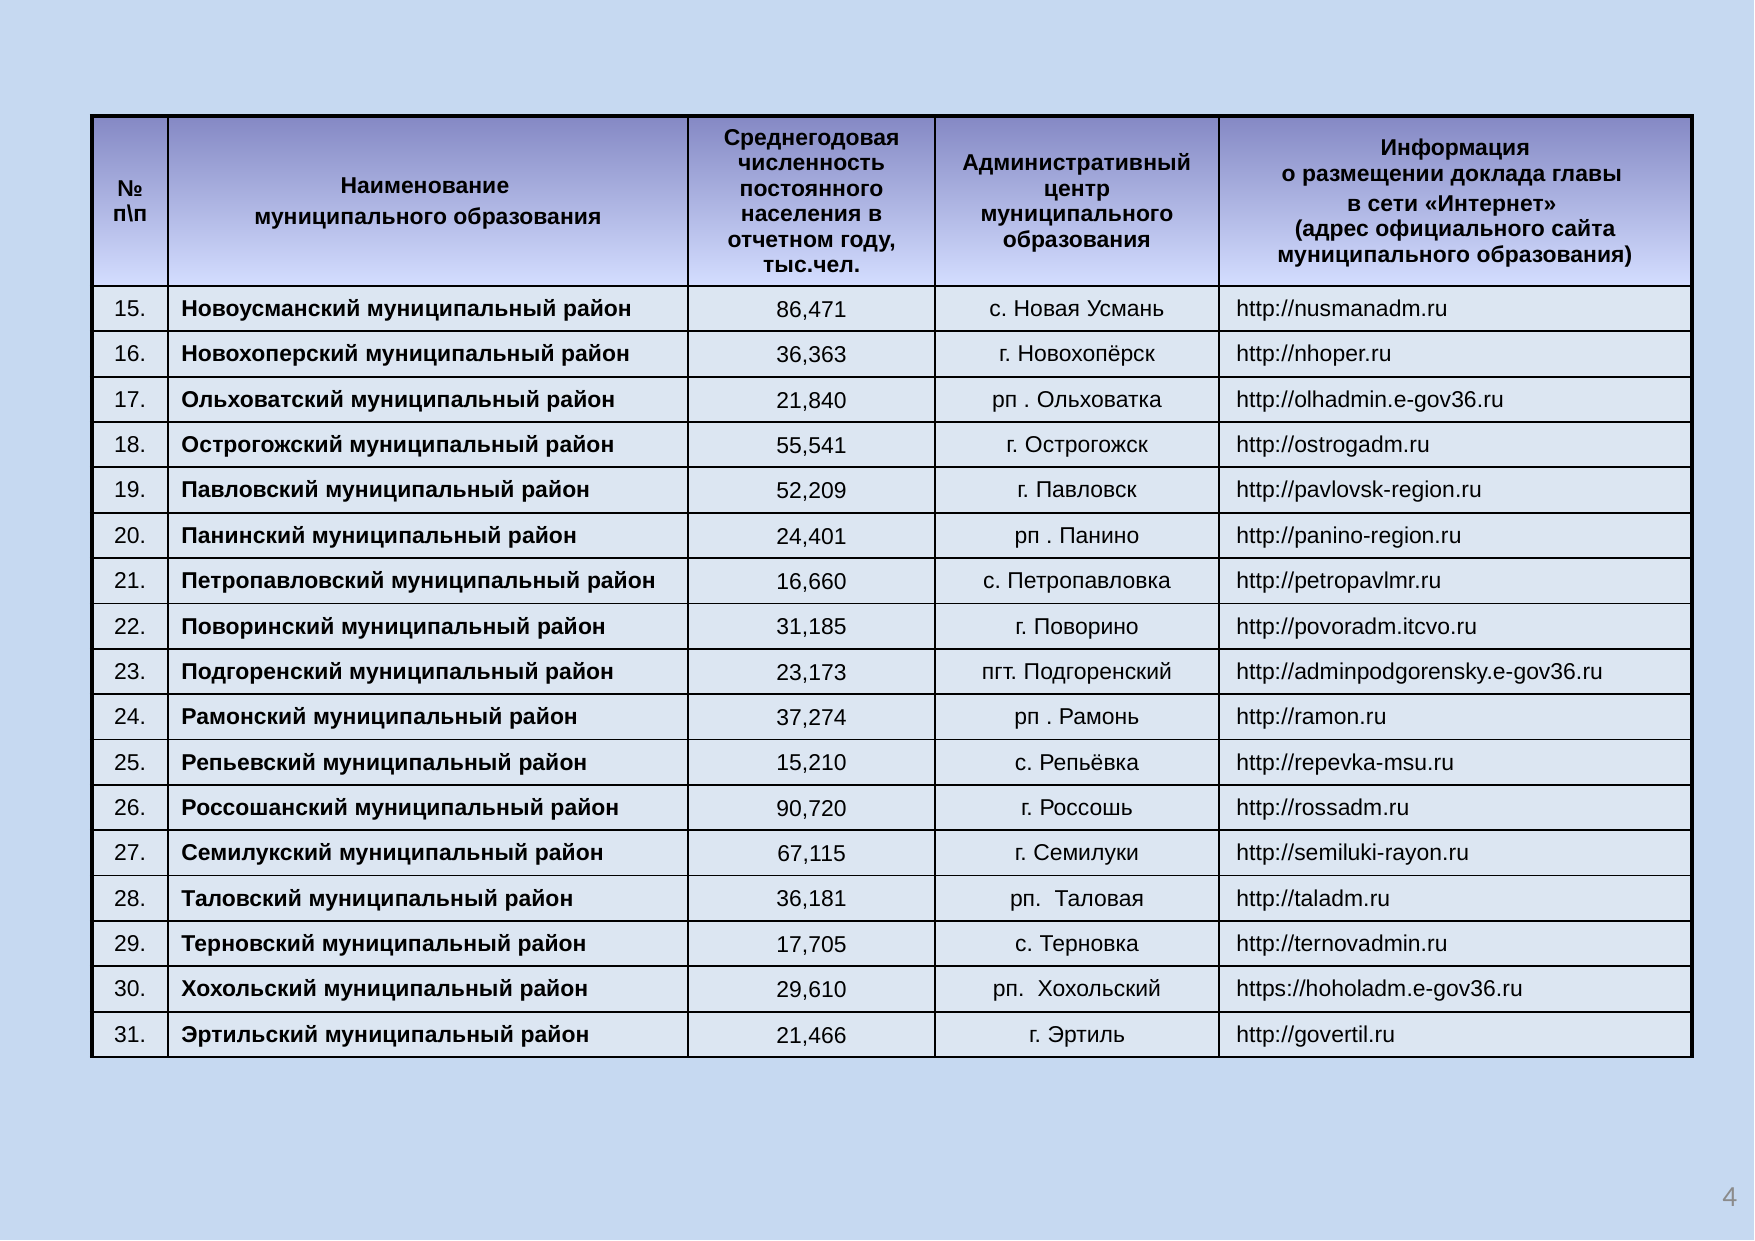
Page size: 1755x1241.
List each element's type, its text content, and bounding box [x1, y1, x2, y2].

table_cell 26. [94, 786, 167, 829]
table_cell http://povoradm.itcvo.ru [1220, 604, 1690, 648]
table_cell Ольховатский муниципальный район [169, 378, 687, 421]
table_cell 17. [94, 378, 167, 421]
table_cell 22. [94, 604, 167, 648]
table_cell 90,720 [689, 786, 934, 829]
table_cell 20. [94, 514, 167, 557]
table_cell г. Новохопёрск [936, 332, 1218, 376]
table_cell Россошанский муниципальный район [169, 786, 687, 829]
table_cell http://panino-region.ru [1220, 514, 1690, 557]
table_cell Новохоперский муниципальный район [169, 332, 687, 376]
table_cell http://repevka-msu.ru [1220, 740, 1690, 784]
table_cell 67,115 [689, 831, 934, 875]
table_cell с. Репьёвка [936, 740, 1218, 784]
table_cell Семилукский муниципальный район [169, 831, 687, 875]
table_cell 28. [94, 876, 167, 920]
table_cell 36,363 [689, 332, 934, 376]
table_cell http://olhadmin.e-gov36.ru [1220, 378, 1690, 421]
table_cell 52,209 [689, 468, 934, 512]
table_cell http://govertil.ru [1220, 1013, 1690, 1056]
table_cell 15,210 [689, 740, 934, 784]
table_cell http://ramon.ru [1220, 695, 1690, 739]
table_cell 21. [94, 559, 167, 603]
table_cell 55,541 [689, 423, 934, 466]
table_cell Подгоренский муниципальный район [169, 650, 687, 693]
table_cell 29,610 [689, 967, 934, 1011]
table_cell Терновский муниципальный район [169, 922, 687, 965]
table_cell рп . Ольховатка [936, 378, 1218, 421]
table_cell Панинский муниципальный район [169, 514, 687, 557]
table_cell г. Поворино [936, 604, 1218, 648]
table_cell Эртильский муниципальный район [169, 1013, 687, 1056]
table_cell Новоусманский муниципальный район [169, 287, 687, 330]
table_cell г. Семилуки [936, 831, 1218, 875]
table_cell рп. Таловая [936, 876, 1218, 920]
table_cell 29. [94, 922, 167, 965]
table_cell http://semiluki-rayon.ru [1220, 831, 1690, 875]
table_cell http://nusmanadm.ru [1220, 287, 1690, 330]
table_cell 31,185 [689, 604, 934, 648]
table_cell http://nhoper.ru [1220, 332, 1690, 376]
table_cell Павловский муниципальный район [169, 468, 687, 512]
table_header № п\п [94, 118, 167, 285]
table_header Информация о размещении доклада главы в сети «Интернет» (адрес официального сайта муниципального образования) [1220, 118, 1690, 285]
table_cell рп . Рамонь [936, 695, 1218, 739]
table_cell 16. [94, 332, 167, 376]
table_cell с. Новая Усмань [936, 287, 1218, 330]
table_cell 30. [94, 967, 167, 1011]
table_cell 21,840 [689, 378, 934, 421]
table_cell 31. [94, 1013, 167, 1056]
table_cell 17,705 [689, 922, 934, 965]
table_cell 37,274 [689, 695, 934, 739]
table_cell рп . Панино [936, 514, 1218, 557]
table_cell Рамонский муниципальный район [169, 695, 687, 739]
table_cell Таловский муниципальный район [169, 876, 687, 920]
table_cell 27. [94, 831, 167, 875]
table_cell 15. [94, 287, 167, 330]
table_cell 18. [94, 423, 167, 466]
table_cell г. Острогожск [936, 423, 1218, 466]
table_cell 36,181 [689, 876, 934, 920]
table_cell http://rossadm.ru [1220, 786, 1690, 829]
table_cell рп. Хохольский [936, 967, 1218, 1011]
table_cell 86,471 [689, 287, 934, 330]
table_cell http://ternovadmin.ru [1220, 922, 1690, 965]
table_cell Петропавловский муниципальный район [169, 559, 687, 603]
table_header Среднегодовая численность постоянного населения в отчетном году, тыс.чел. [689, 118, 934, 285]
table_header Наименование муниципального образования [169, 118, 687, 285]
table_cell Острогожский муниципальный район [169, 423, 687, 466]
table_cell http://petropavlmr.ru [1220, 559, 1690, 603]
table_cell пгт. Подгоренский [936, 650, 1218, 693]
slide_number 4 [1370, 1149, 1755, 1241]
table_cell 16,660 [689, 559, 934, 603]
table_cell http://pavlovsk-region.ru [1220, 468, 1690, 512]
table_cell Поворинский муниципальный район [169, 604, 687, 648]
table_cell http://adminpodgorensky.e-gov36.ru [1220, 650, 1690, 693]
table_header Административный центр муниципального образования [936, 118, 1218, 285]
table_cell 24. [94, 695, 167, 739]
table_cell г. Россошь [936, 786, 1218, 829]
table_cell https://hoholadm.e-gov36.ru [1220, 967, 1690, 1011]
table_cell Репьевский муниципальный район [169, 740, 687, 784]
table_cell г. Павловск [936, 468, 1218, 512]
table_cell 19. [94, 468, 167, 512]
table_cell 21,466 [689, 1013, 934, 1056]
table_cell г. Эртиль [936, 1013, 1218, 1056]
table_cell http://taladm.ru [1220, 876, 1690, 920]
table_cell 25. [94, 740, 167, 784]
table_cell 23,173 [689, 650, 934, 693]
table_cell с. Петропавловка [936, 559, 1218, 603]
table_cell http://ostrogadm.ru [1220, 423, 1690, 466]
table_cell с. Терновка [936, 922, 1218, 965]
table_cell 23. [94, 650, 167, 693]
table_cell Хохольский муниципальный район [169, 967, 687, 1011]
table_cell 24,401 [689, 514, 934, 557]
